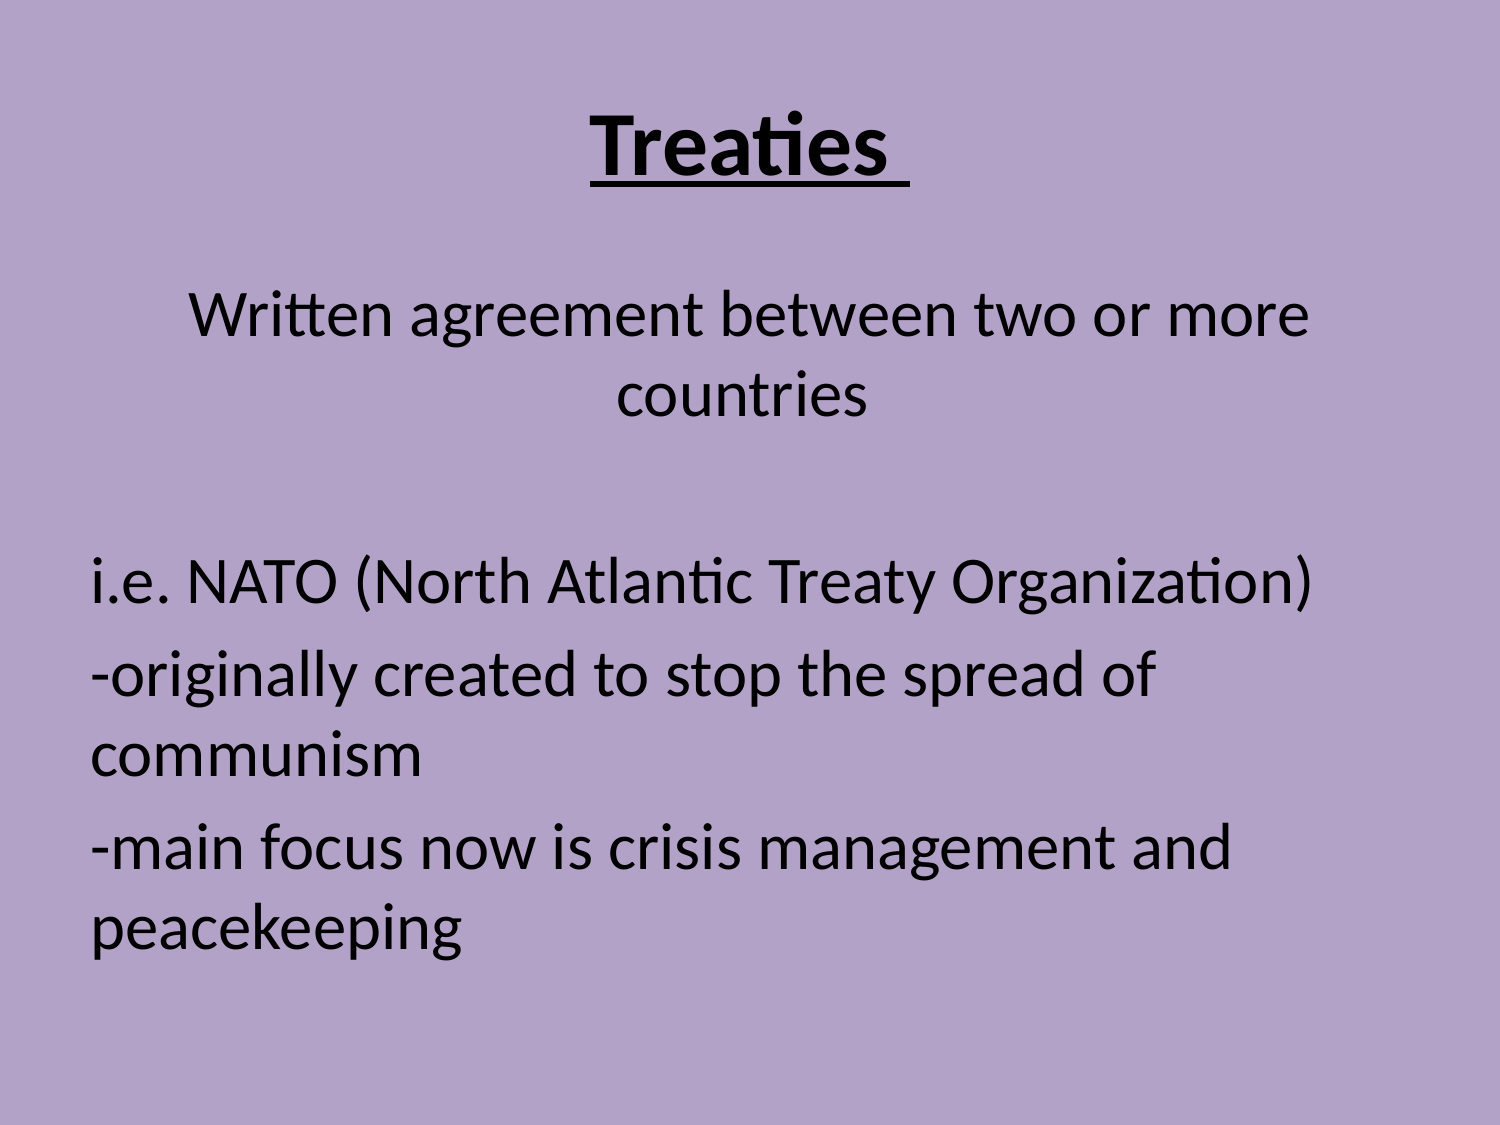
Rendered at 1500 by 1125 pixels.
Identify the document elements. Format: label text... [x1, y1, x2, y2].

title Treaties [75, 45, 1425, 233]
list Written agreement between two or more countries i.e. NATO (North Atlantic Treaty Organization) -originally created to stop the spread of communism -main focus now is crisis management and peacekeeping [75, 262, 1425, 1005]
